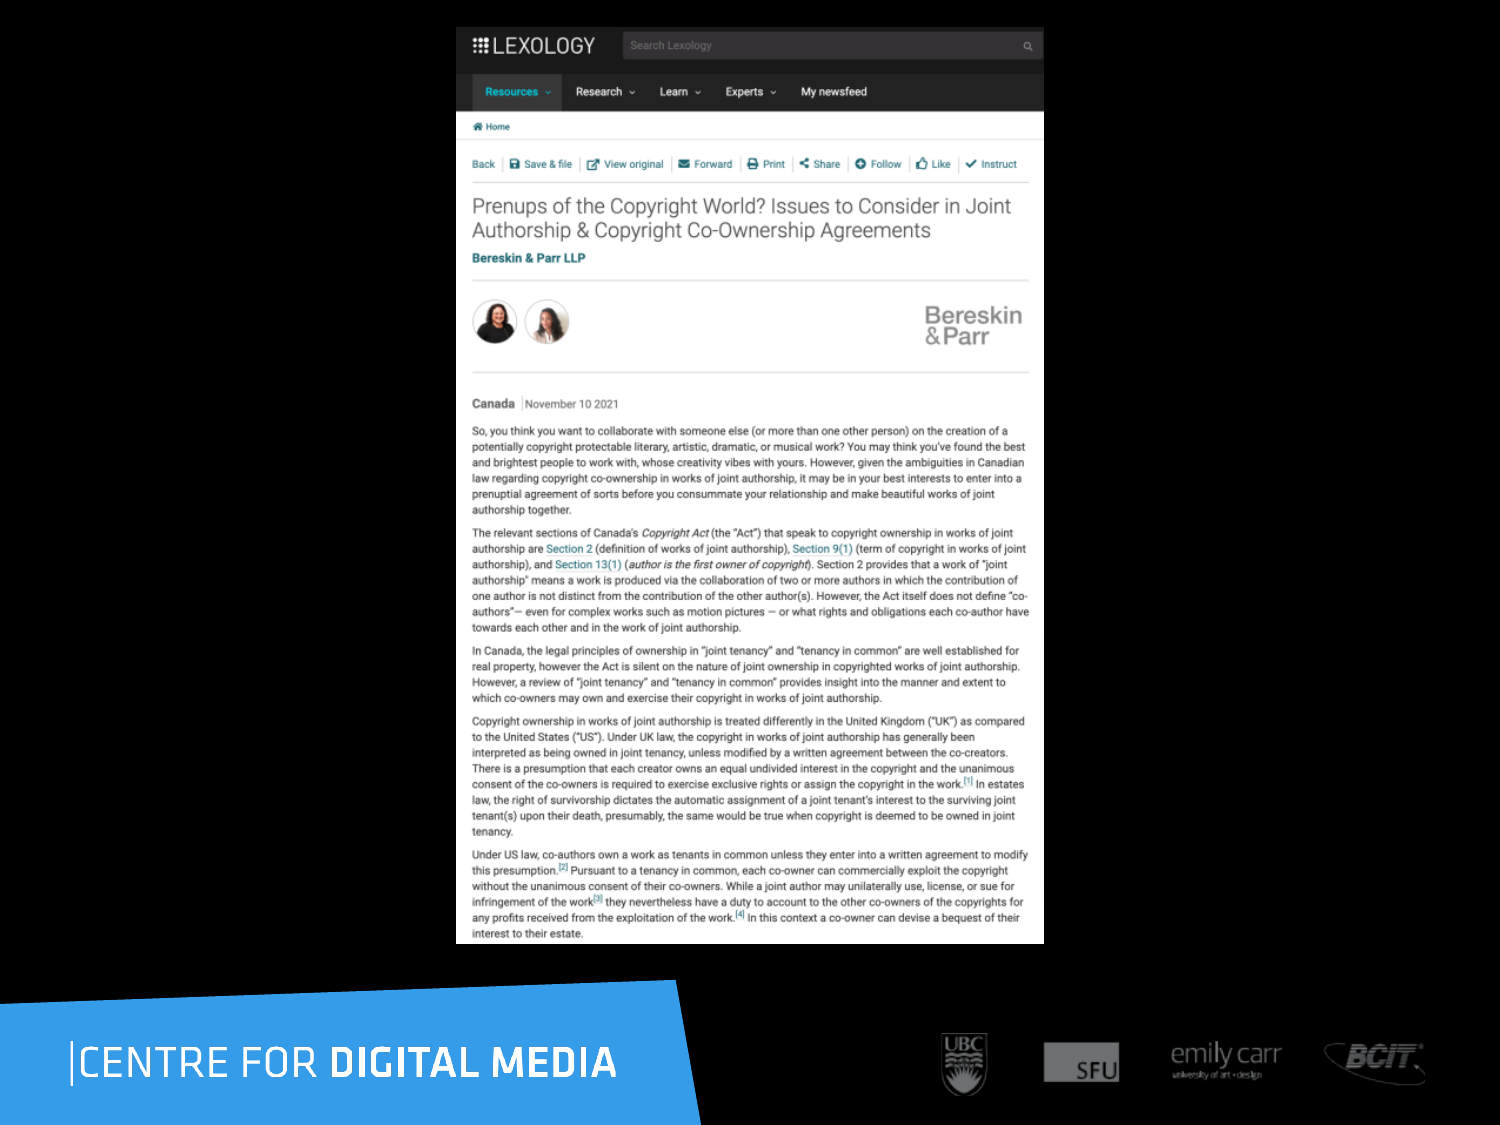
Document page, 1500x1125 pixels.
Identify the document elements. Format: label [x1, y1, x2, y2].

picture [456, 27, 1044, 945]
